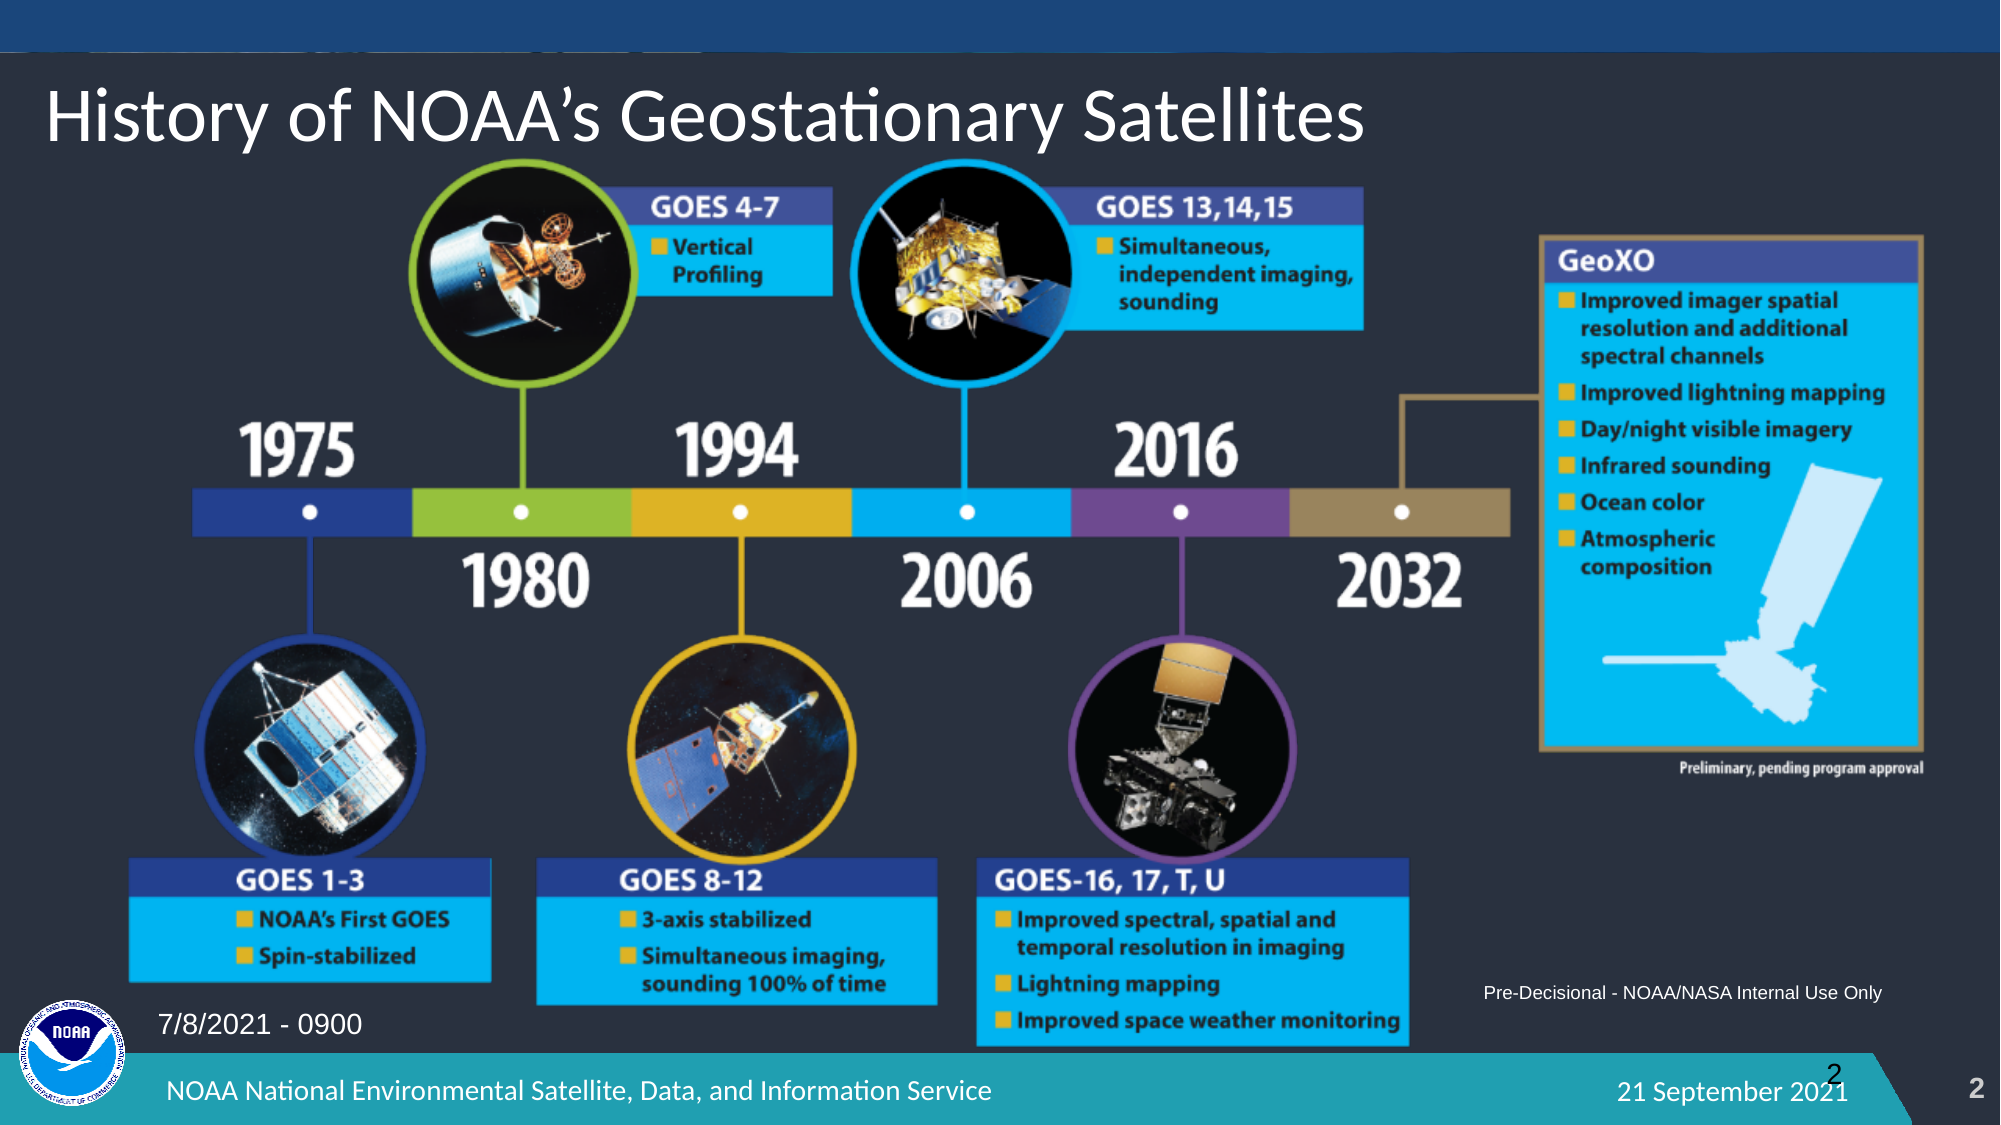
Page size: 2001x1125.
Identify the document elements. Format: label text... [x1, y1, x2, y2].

picture [0, 150, 1975, 1125]
title History of NOAA’s Geostationary Satellites [25, 58, 1718, 175]
slide_number ‹#› [1412, 1074, 1863, 1103]
